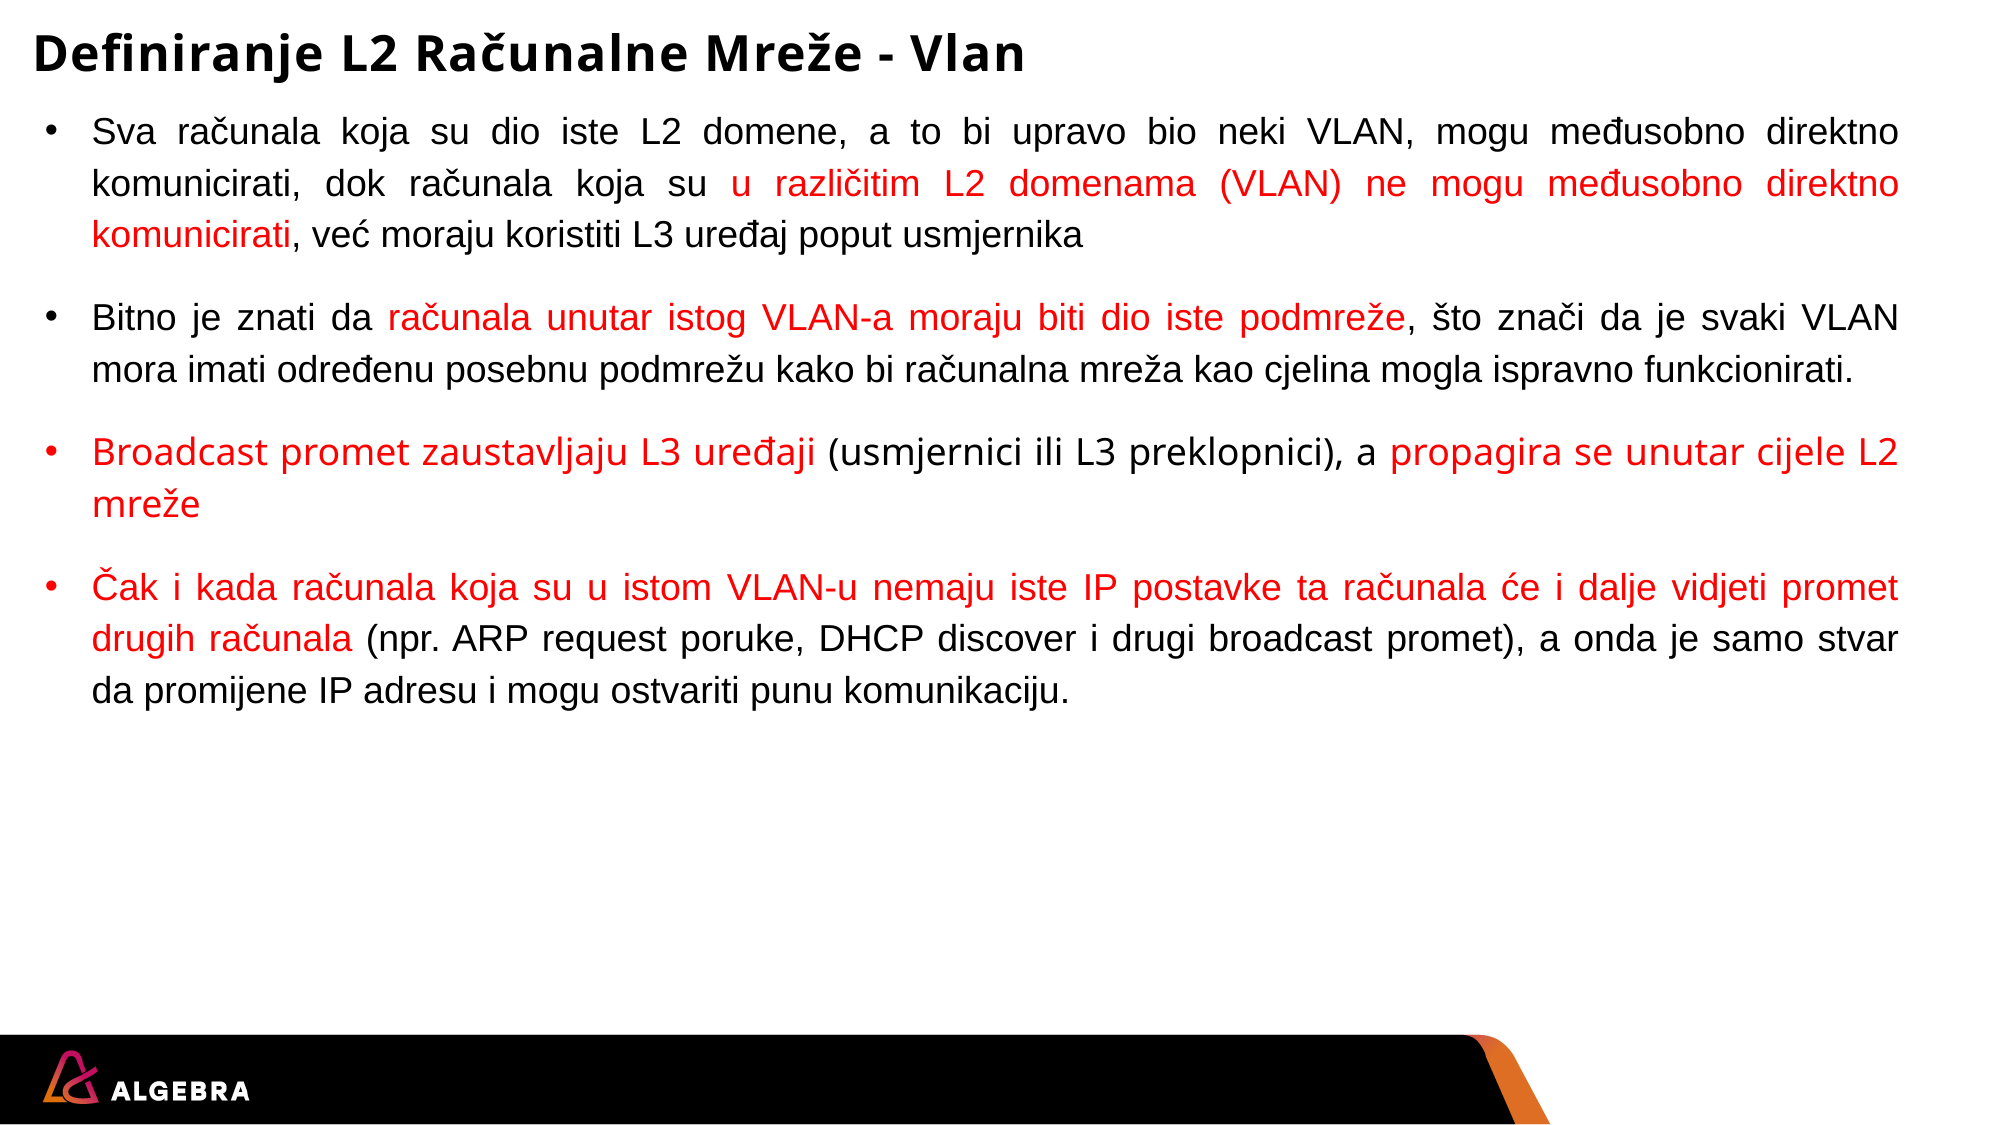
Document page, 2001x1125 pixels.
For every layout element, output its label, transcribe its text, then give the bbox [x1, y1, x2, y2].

text_box Sva računala koja su dio iste L2 domene, a to bi upravo bio neki VLAN, mogu međusobno direktno komunicirati, dok računala koja su u različitim L2 domenama (VLAN) ne mogu međusobno direktno komunicirati, već moraju koristiti L3 uređaj poput usmjernika Bitno je znati da računala unutar istog VLAN-a moraju biti dio iste podmreže, što znači da je svaki VLAN mora imati određenu posebnu podmrežu kako bi računalna mreža kao cjelina mogla ispravno funkcionirati. Broadcast promet zaustavljaju L3 uređaji (usmjernici ili L3 preklopnici), a propagira se unutar cijele L2 mreže Čak i kada računala koja su u istom VLAN-u nemaju iste IP postavke ta računala će i dalje vidjeti promet drugih računala (npr. ARP request poruke, DHCP discover i drugi broadcast promet), a onda je samo stvar da promijene IP adresu i mogu ostvariti punu komunikaciju. [29, 92, 1915, 802]
picture [0, 1034, 1733, 1125]
title Definiranje L2 Računalne Mreže - Vlan [17, 15, 1668, 79]
